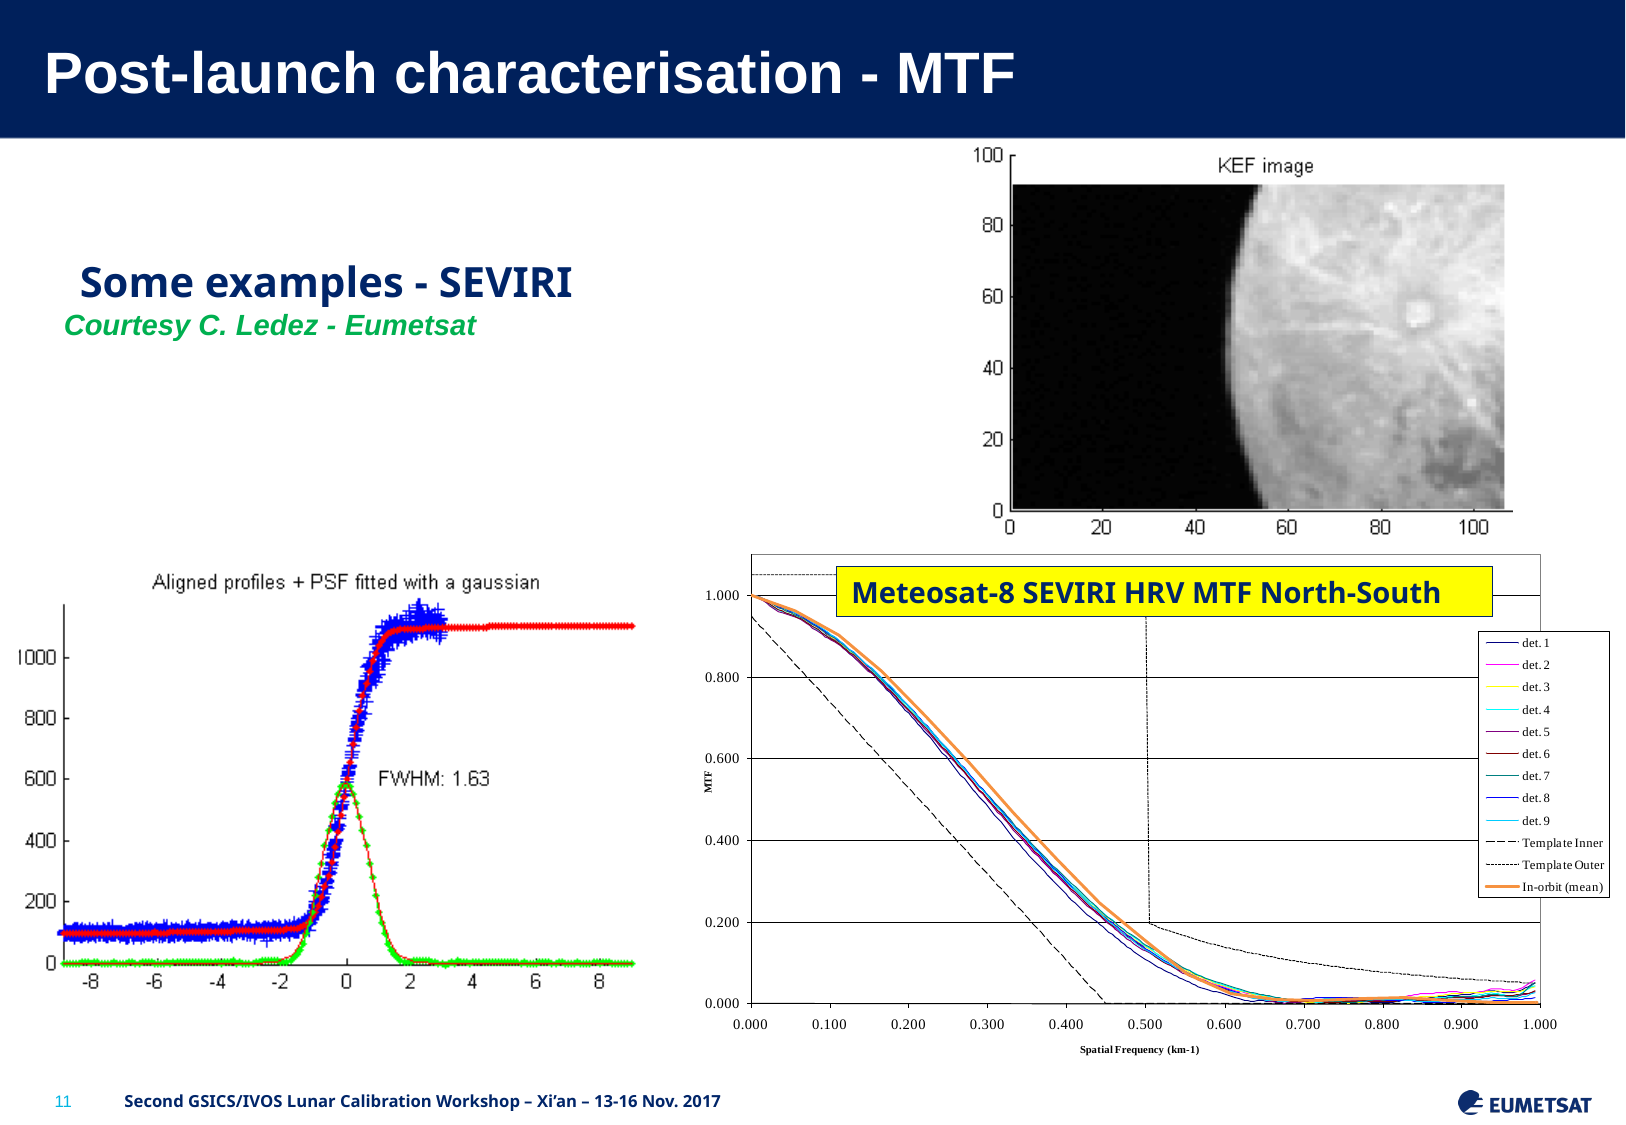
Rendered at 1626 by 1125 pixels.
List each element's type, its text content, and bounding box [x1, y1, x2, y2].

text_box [967, 146, 1514, 546]
text_box Some examples - SEVIRI [65, 247, 588, 313]
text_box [18, 558, 646, 997]
text_box Courtesy C. Ledez - Eumetsat [49, 299, 492, 349]
title Post-launch characterisation - MTF [0, 0, 1514, 141]
picture [0, 0, 1626, 1125]
